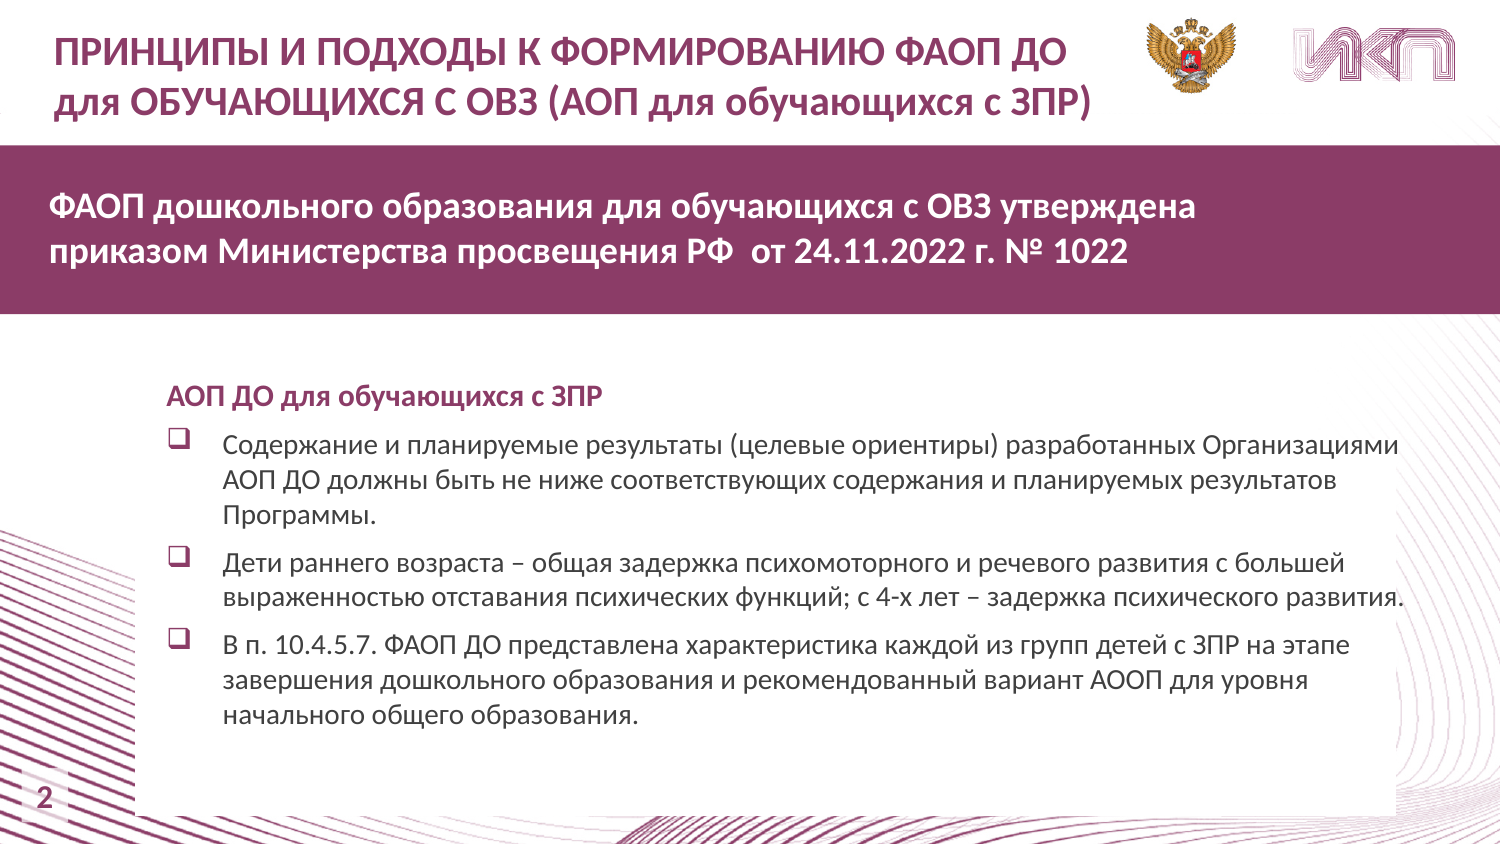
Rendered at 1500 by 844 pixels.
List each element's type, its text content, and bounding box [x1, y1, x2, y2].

text_box ФАОП дошкольного образования для обучающихся с ОВЗ утверждена приказом Министерства просвещения РФ от 24.11.2022 г. № 1022 [34, 173, 1490, 324]
text_box [0, 145, 1500, 315]
text_box ПРИНЦИПЫ И ПОДХОДЫ К ФОРМИРОВАНИЮ ФАОП ДО для ОБУЧАЮЩИХСЯ С ОВЗ (АОП для обучающихся с ЗПР) [39, 16, 1140, 132]
text_box АОП ДО для обучающихся с ЗПР Содержание и планируемые результаты (целевые ориентиры) разработанных Организациями АОП ДО должны быть не ниже соответствующих содержания и планируемых результатов Программы. Дети раннего возраста – общая задержка психомоторного и речевого развития с большей выраженностью отставания психических функций; с 4-х лет – задержка психического развития. В п. 10.4.5.7. ФАОП ДО представлена характеристика каждой из групп детей с ЗПР на этапе завершения дошкольного образования и рекомендованный вариант АООП для уровня начального общего образования. [158, 368, 1458, 738]
picture [0, 0, 1500, 145]
text_box 2 [21, 767, 69, 823]
picture [0, 315, 1500, 844]
